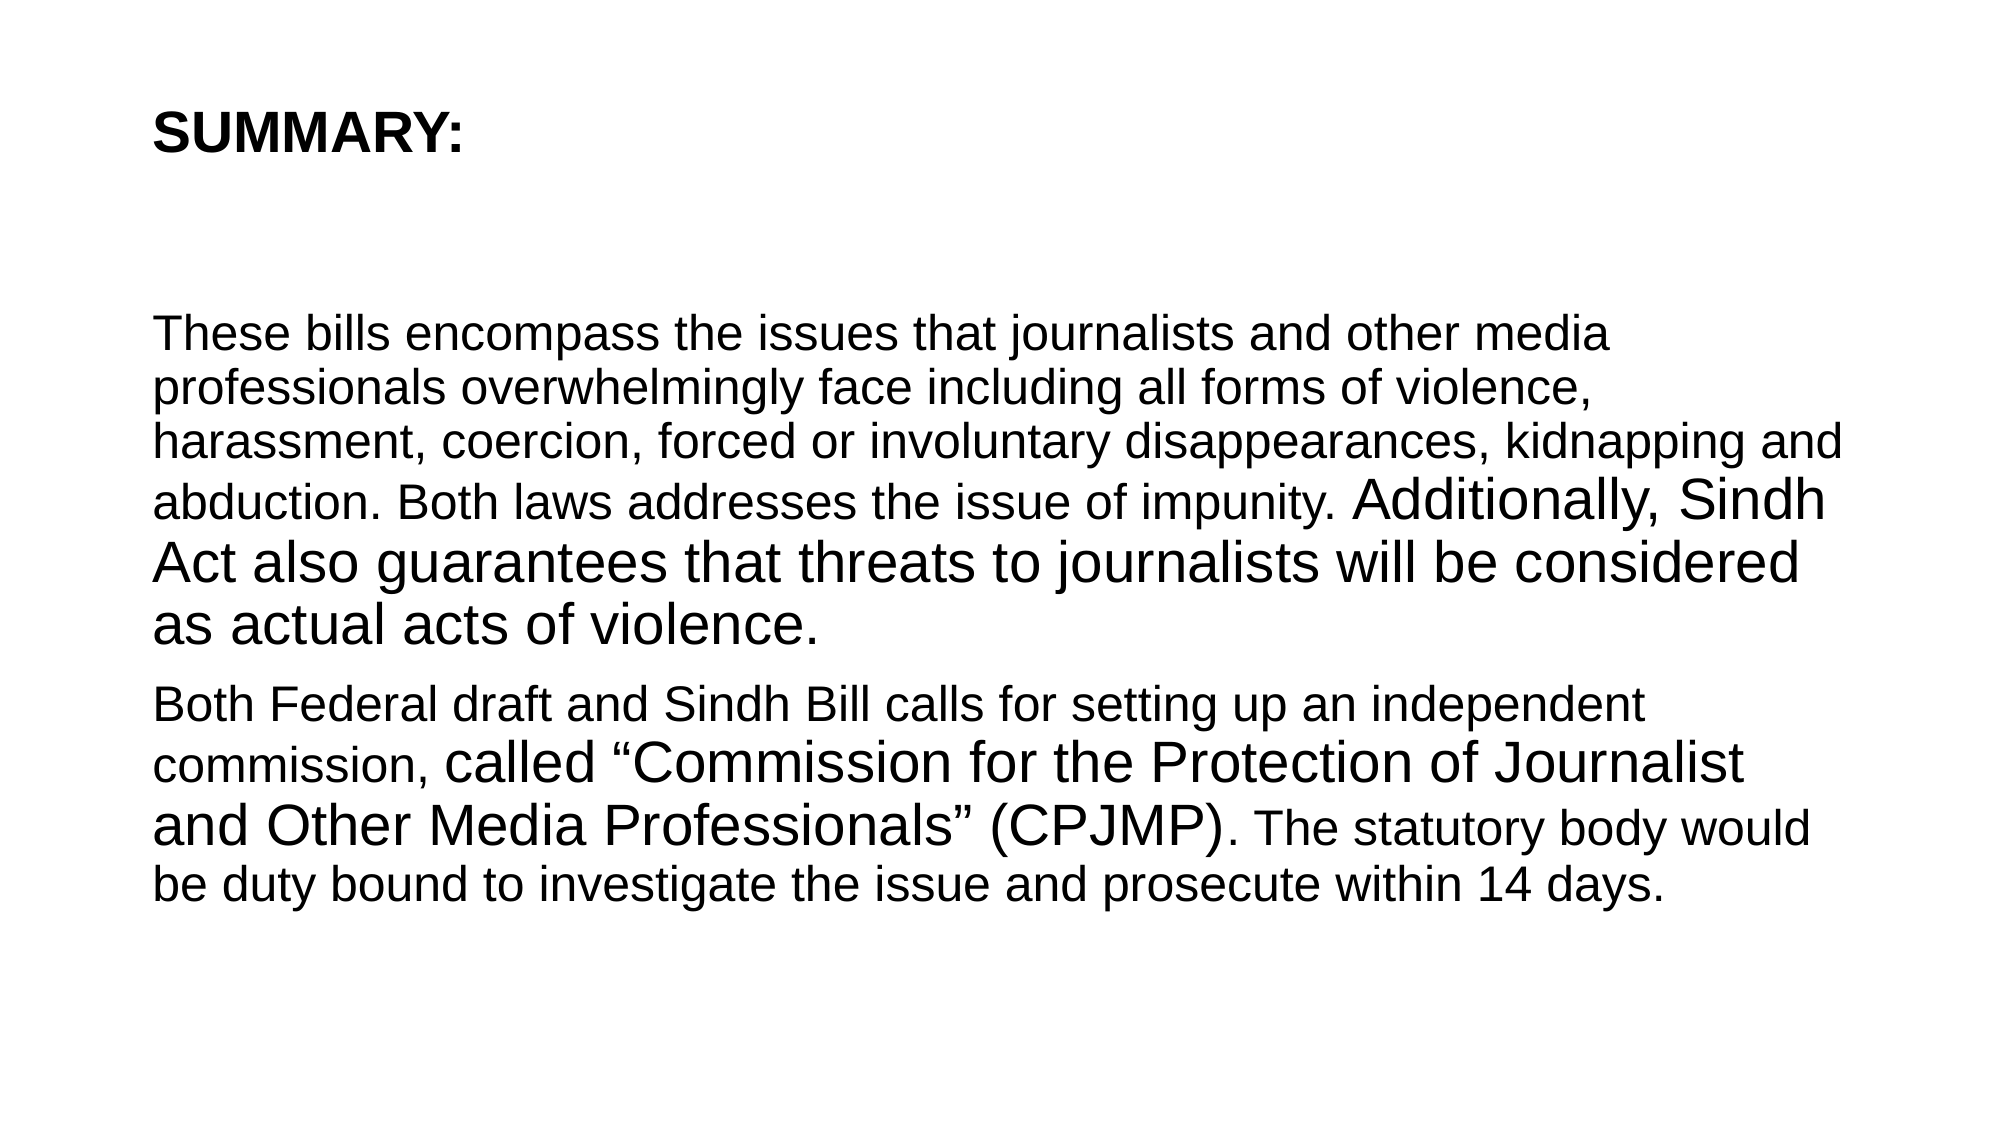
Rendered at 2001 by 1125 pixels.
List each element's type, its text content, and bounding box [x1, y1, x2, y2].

list These bills encompass the issues that journalists and other media professionals overwhelmingly face including all forms of violence, harassment, coercion, forced or involuntary disappearances, kidnapping and abduction. Both laws addresses the issue of impunity. Additionally, Sindh Act also guarantees that threats to journalists will be considered as actual acts of violence. Both Federal draft and Sindh Bill calls for setting up an independent commission, called “Commission for the Protection of Journalist and Other Media Professionals” (CPJMP). The statutory body would be duty bound to investigate the issue and prosecute within 14 days. [137, 299, 1863, 1014]
title SUMMARY: [137, 59, 1863, 278]
